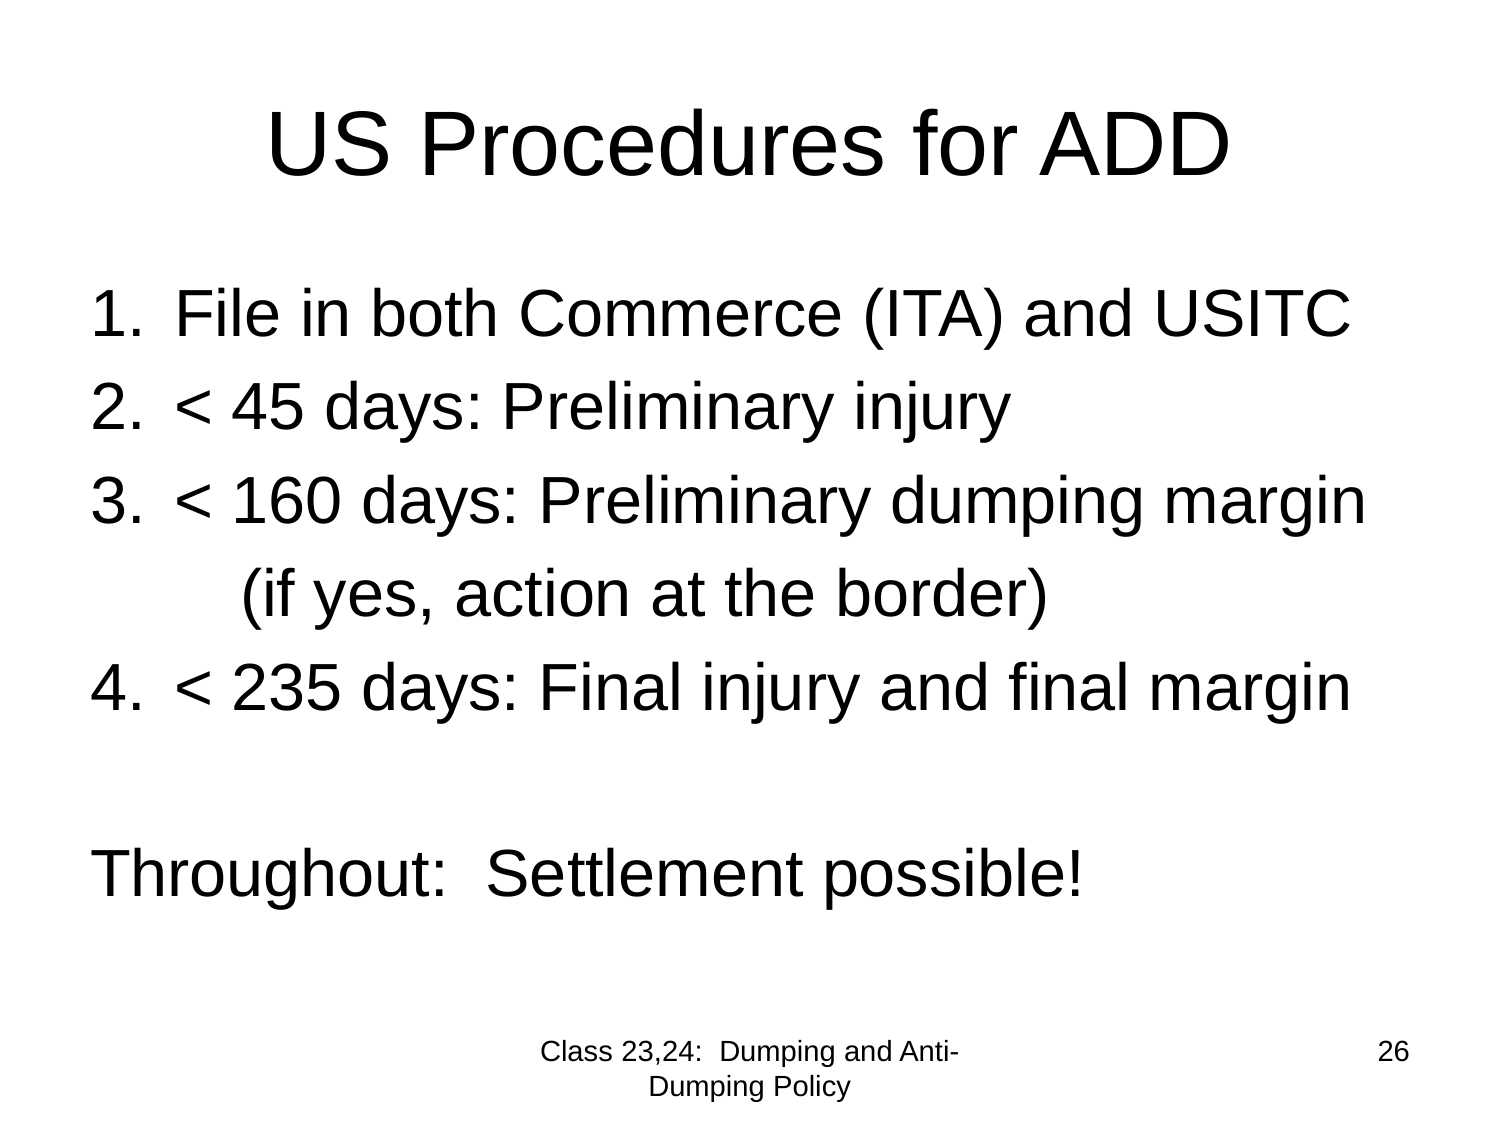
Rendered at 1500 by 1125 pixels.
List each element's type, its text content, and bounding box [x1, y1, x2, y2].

slide_number 26 [1074, 1024, 1426, 1103]
list File in both Commerce (ITA) and USITC < 45 days: Preliminary injury < 160 days: Preliminary dumping margin (if yes, action at the border) < 235 days: Final injury and final margin Throughout: Settlement possible! [74, 262, 1426, 1006]
title US Procedures for ADD [74, 44, 1426, 233]
footer Class 23,24: Dumping and Anti-Dumping Policy [512, 1024, 988, 1103]
